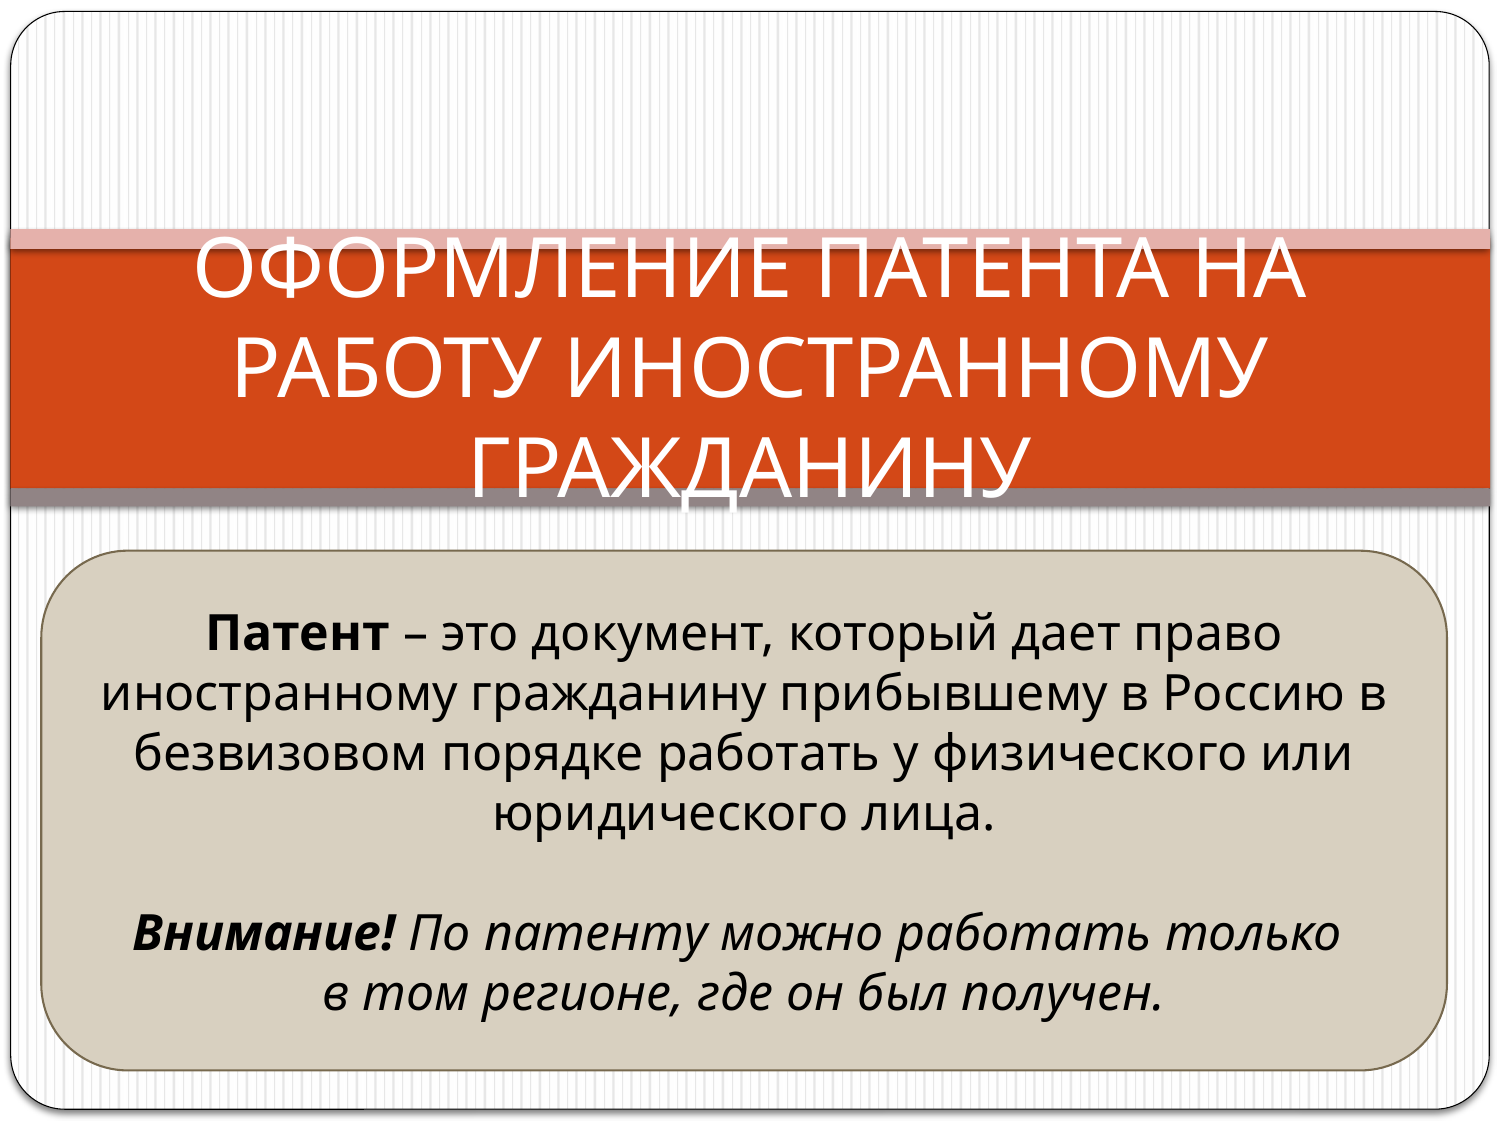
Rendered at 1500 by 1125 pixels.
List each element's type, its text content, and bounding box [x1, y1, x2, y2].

text_box Патент – это документ, который дает право иностранному гражданину прибывшему в Россию в безвизовом порядке работать у физического или юридического лица. Внимание! По патенту можно работать только в том регионе, где он был получен. [40, 549, 1449, 1072]
title ОФОРМЛЕНИЕ ПАТЕНТА НА РАБОТУ ИНОСТРАННОМУ ГРАЖДАНИНУ [75, 247, 1425, 489]
